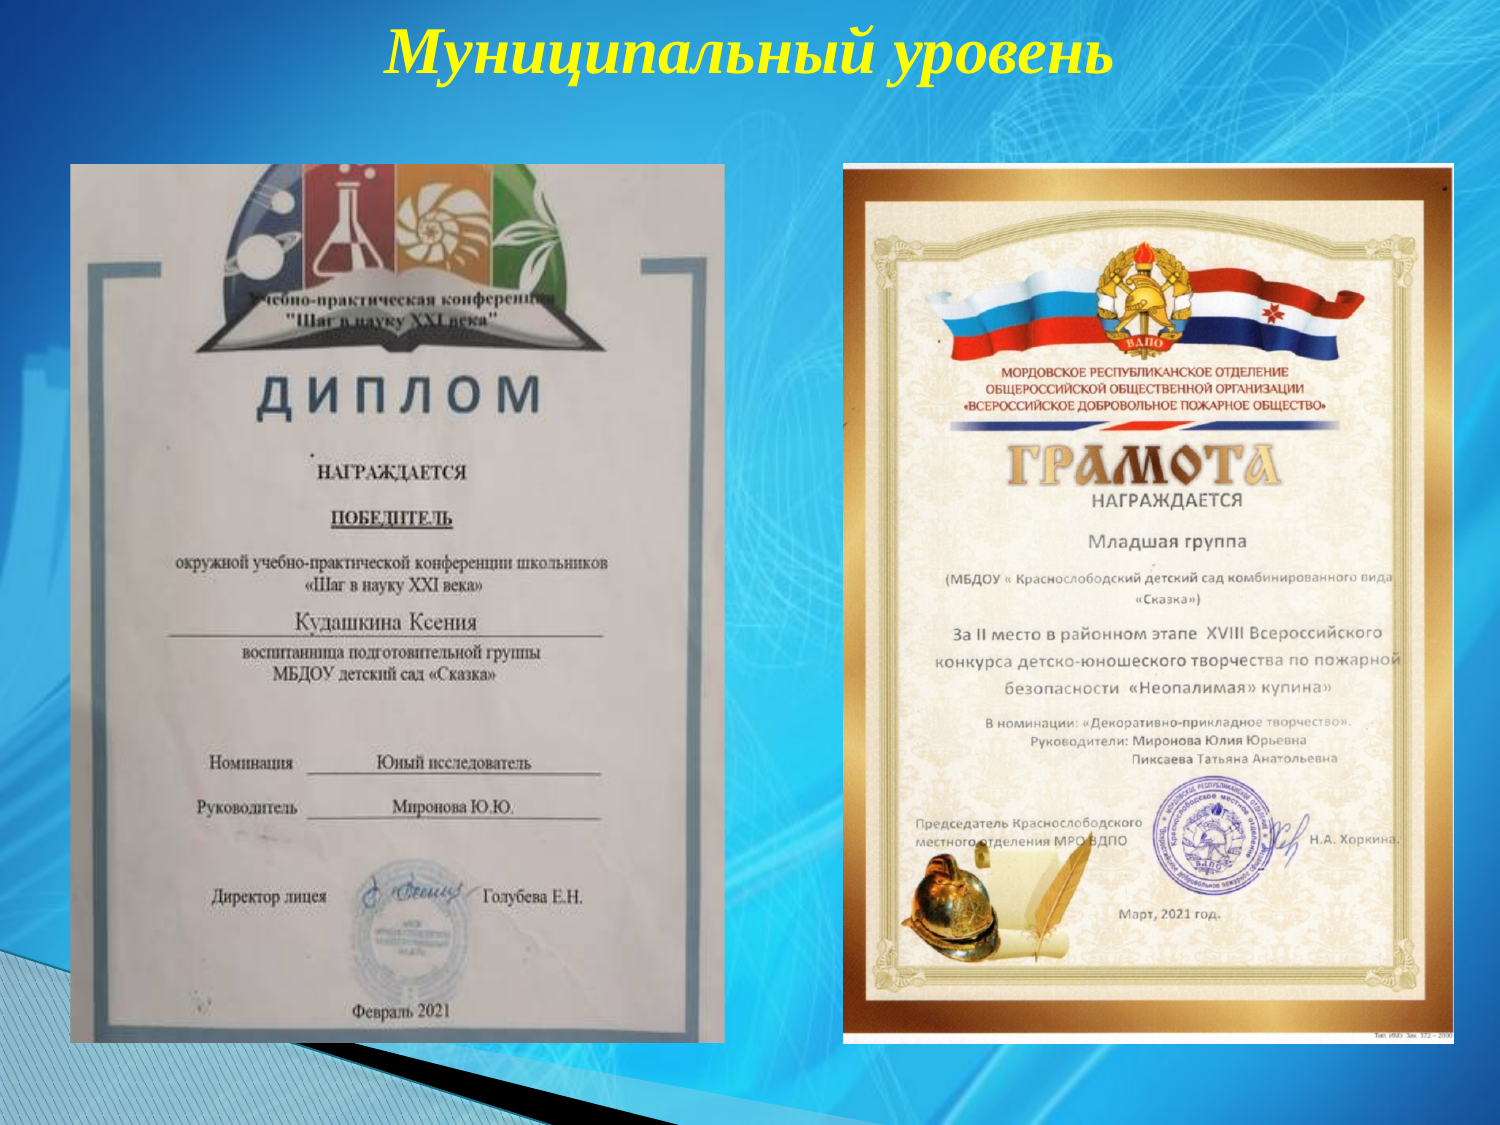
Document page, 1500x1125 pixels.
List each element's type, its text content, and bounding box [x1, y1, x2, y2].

picture [0, 0, 1500, 1125]
text_box Муниципальный уровень [166, 0, 1334, 107]
